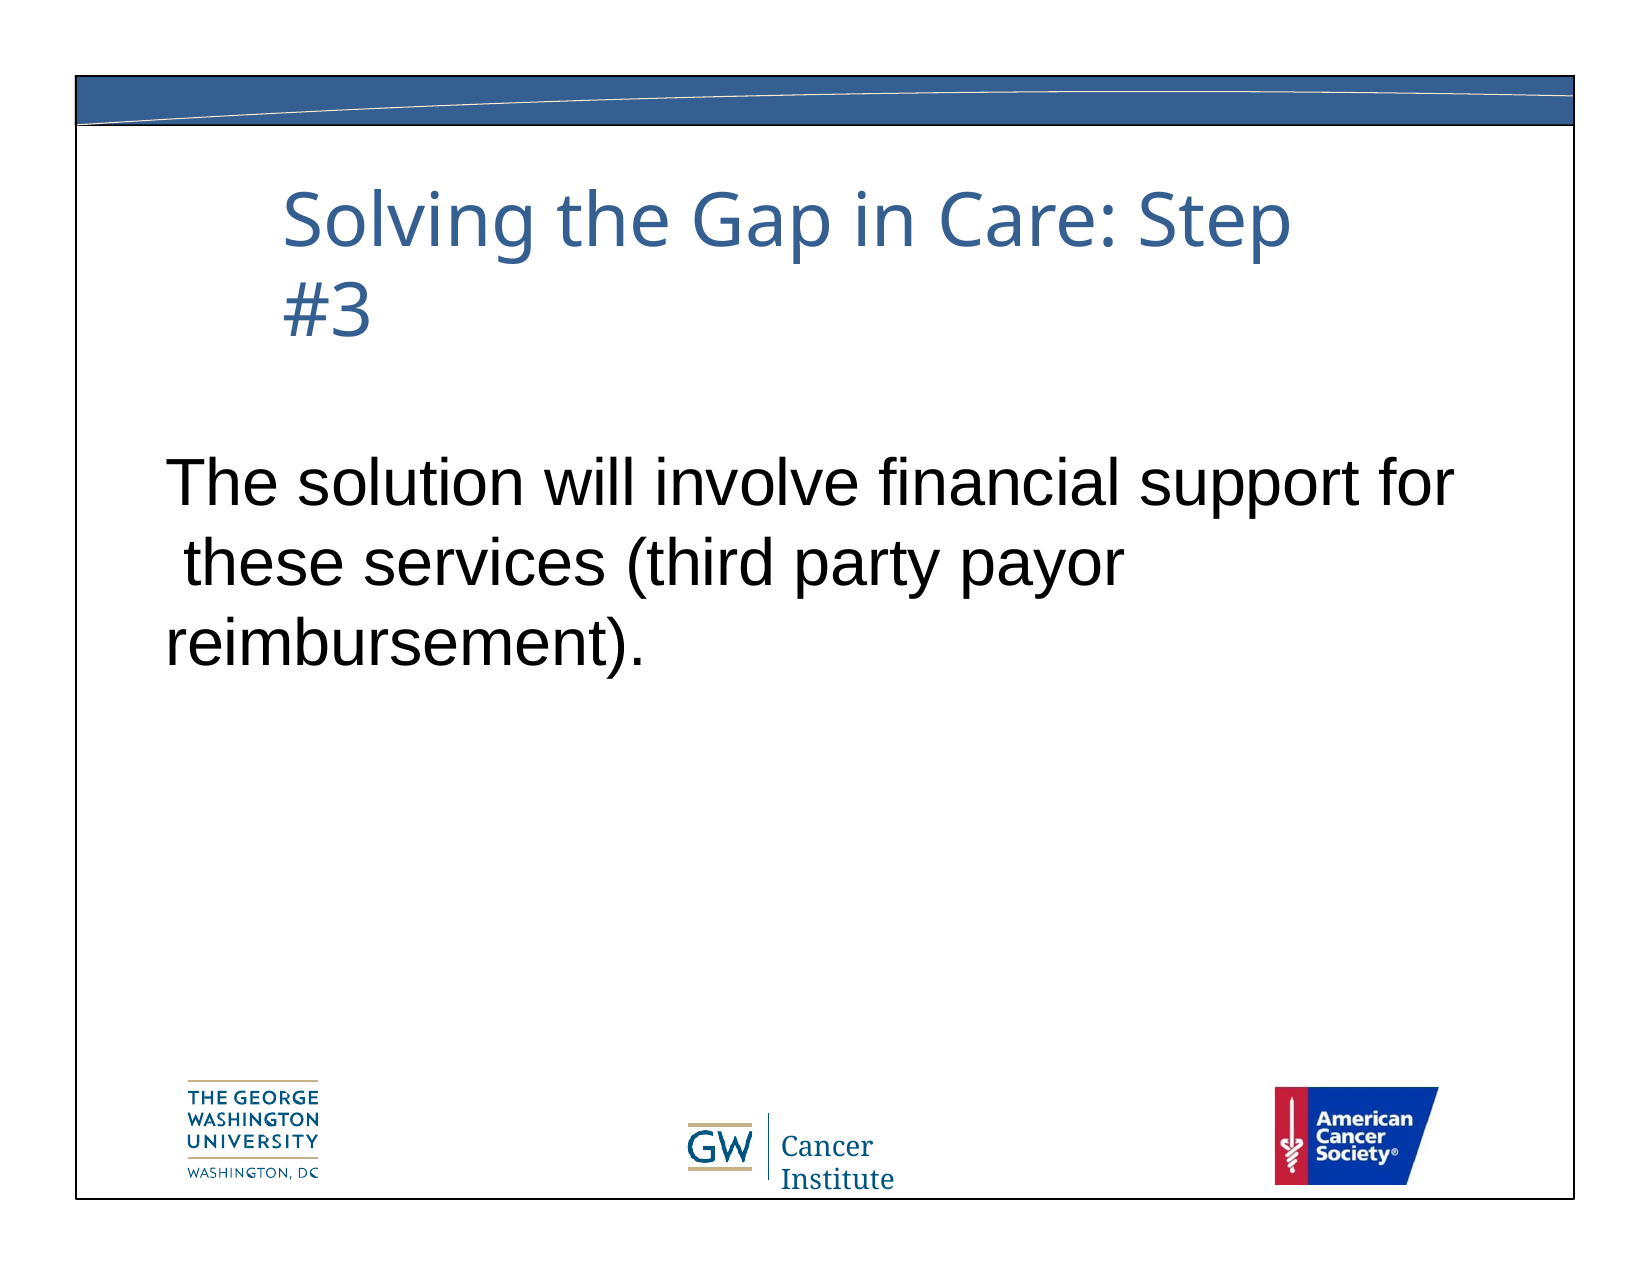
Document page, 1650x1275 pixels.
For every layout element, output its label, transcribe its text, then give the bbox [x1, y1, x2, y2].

footer Cancer Institute [778, 1122, 985, 1275]
text_box [76, 76, 1574, 1199]
